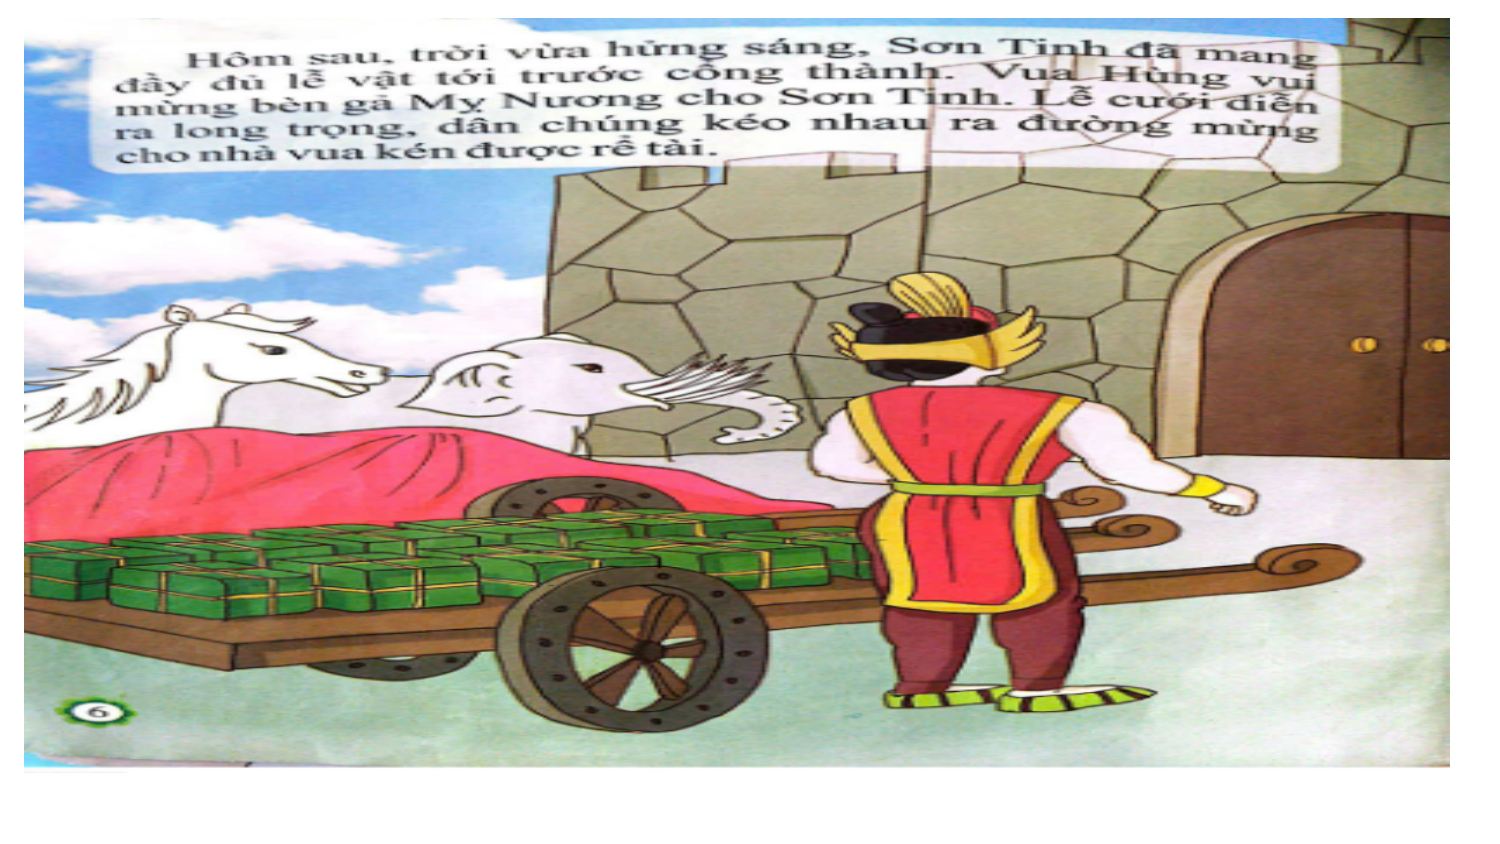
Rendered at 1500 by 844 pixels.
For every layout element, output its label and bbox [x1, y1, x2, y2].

picture [24, 18, 1451, 773]
